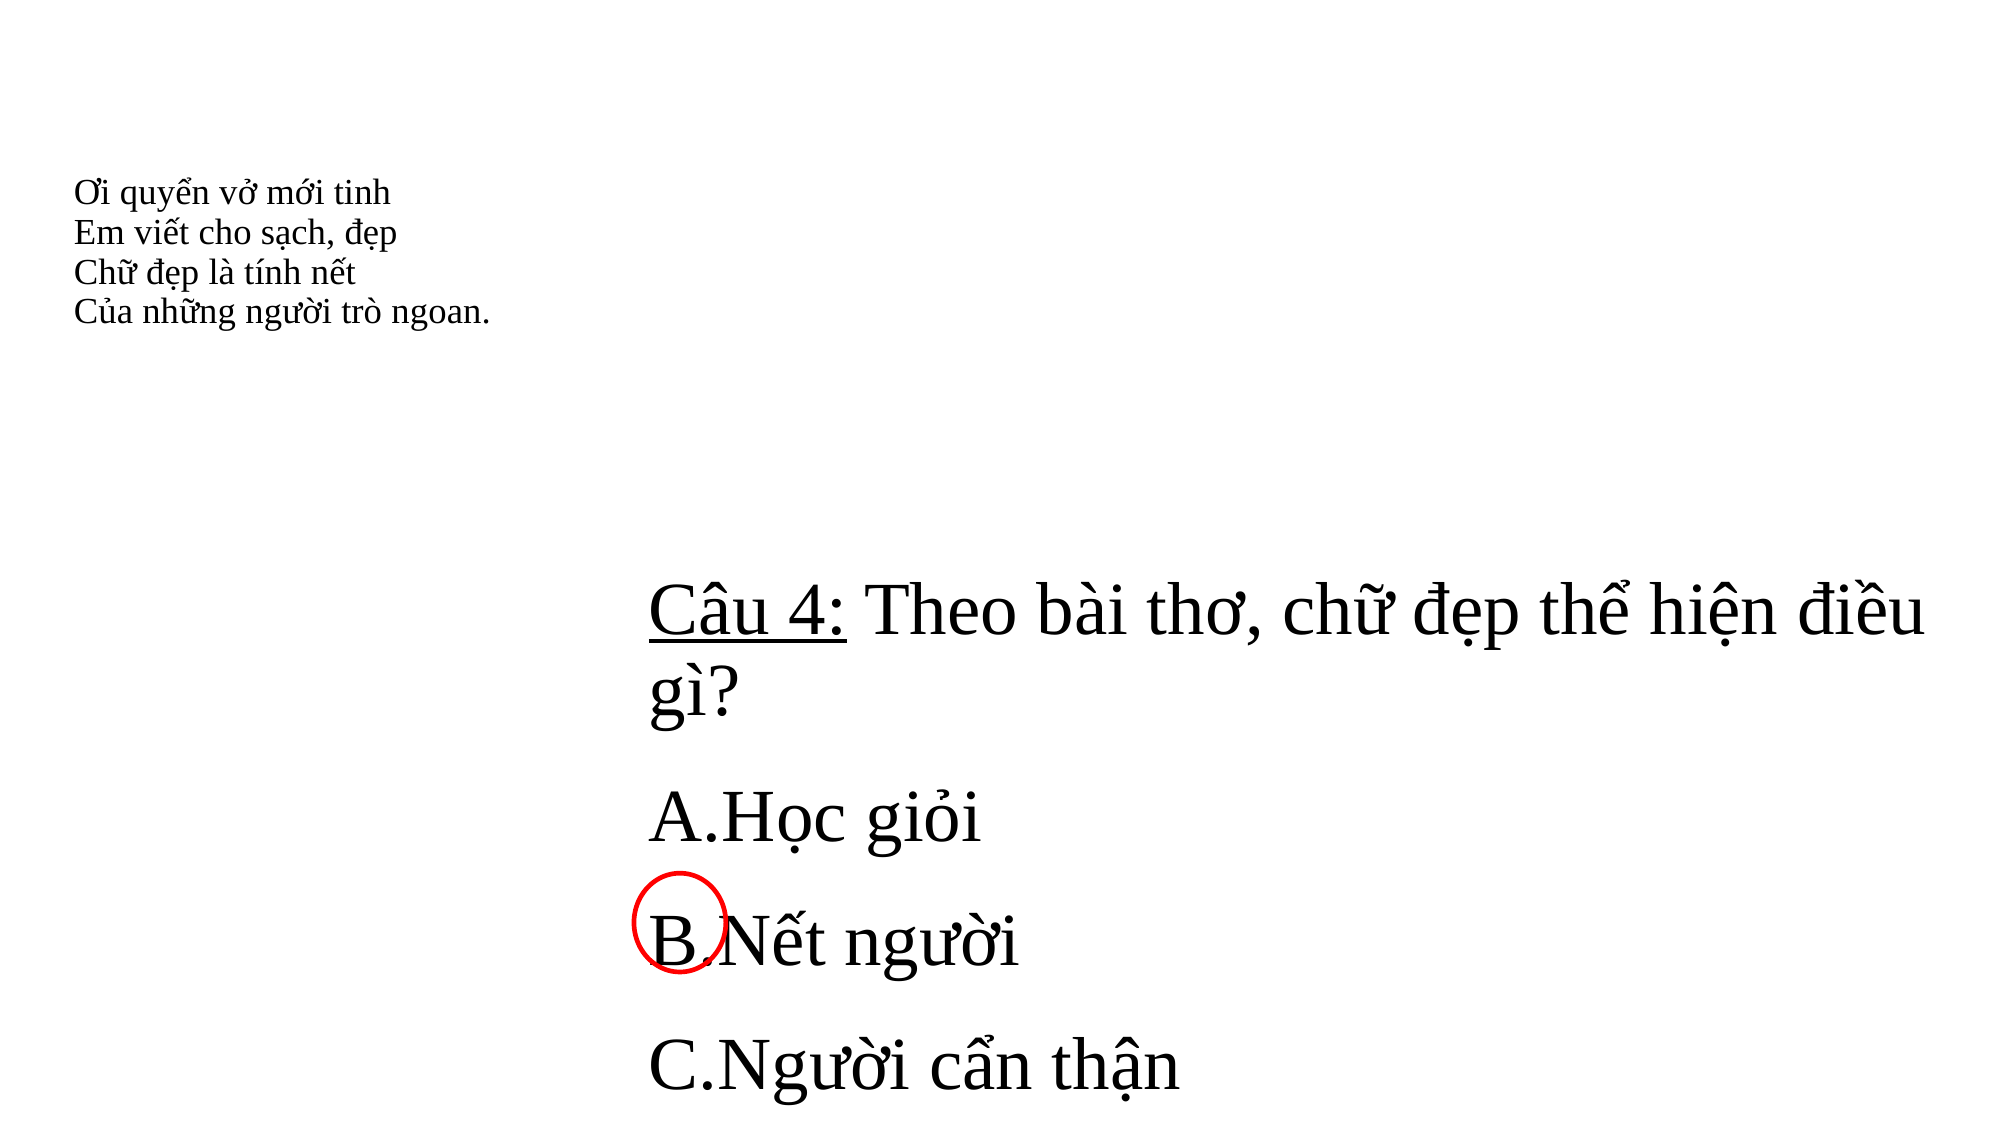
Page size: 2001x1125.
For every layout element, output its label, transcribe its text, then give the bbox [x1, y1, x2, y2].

text_box [632, 872, 727, 974]
list Câu 4: Theo bài thơ, chữ đẹp thể hiện điều gì? Học giỏi Nết người Người cẩn thận [634, 562, 1984, 874]
title Ơi quyển vở mới tinh Em viết cho sạch, đẹp Chữ đẹp là tính nết Của những người trò ngoan. [58, 165, 1148, 384]
